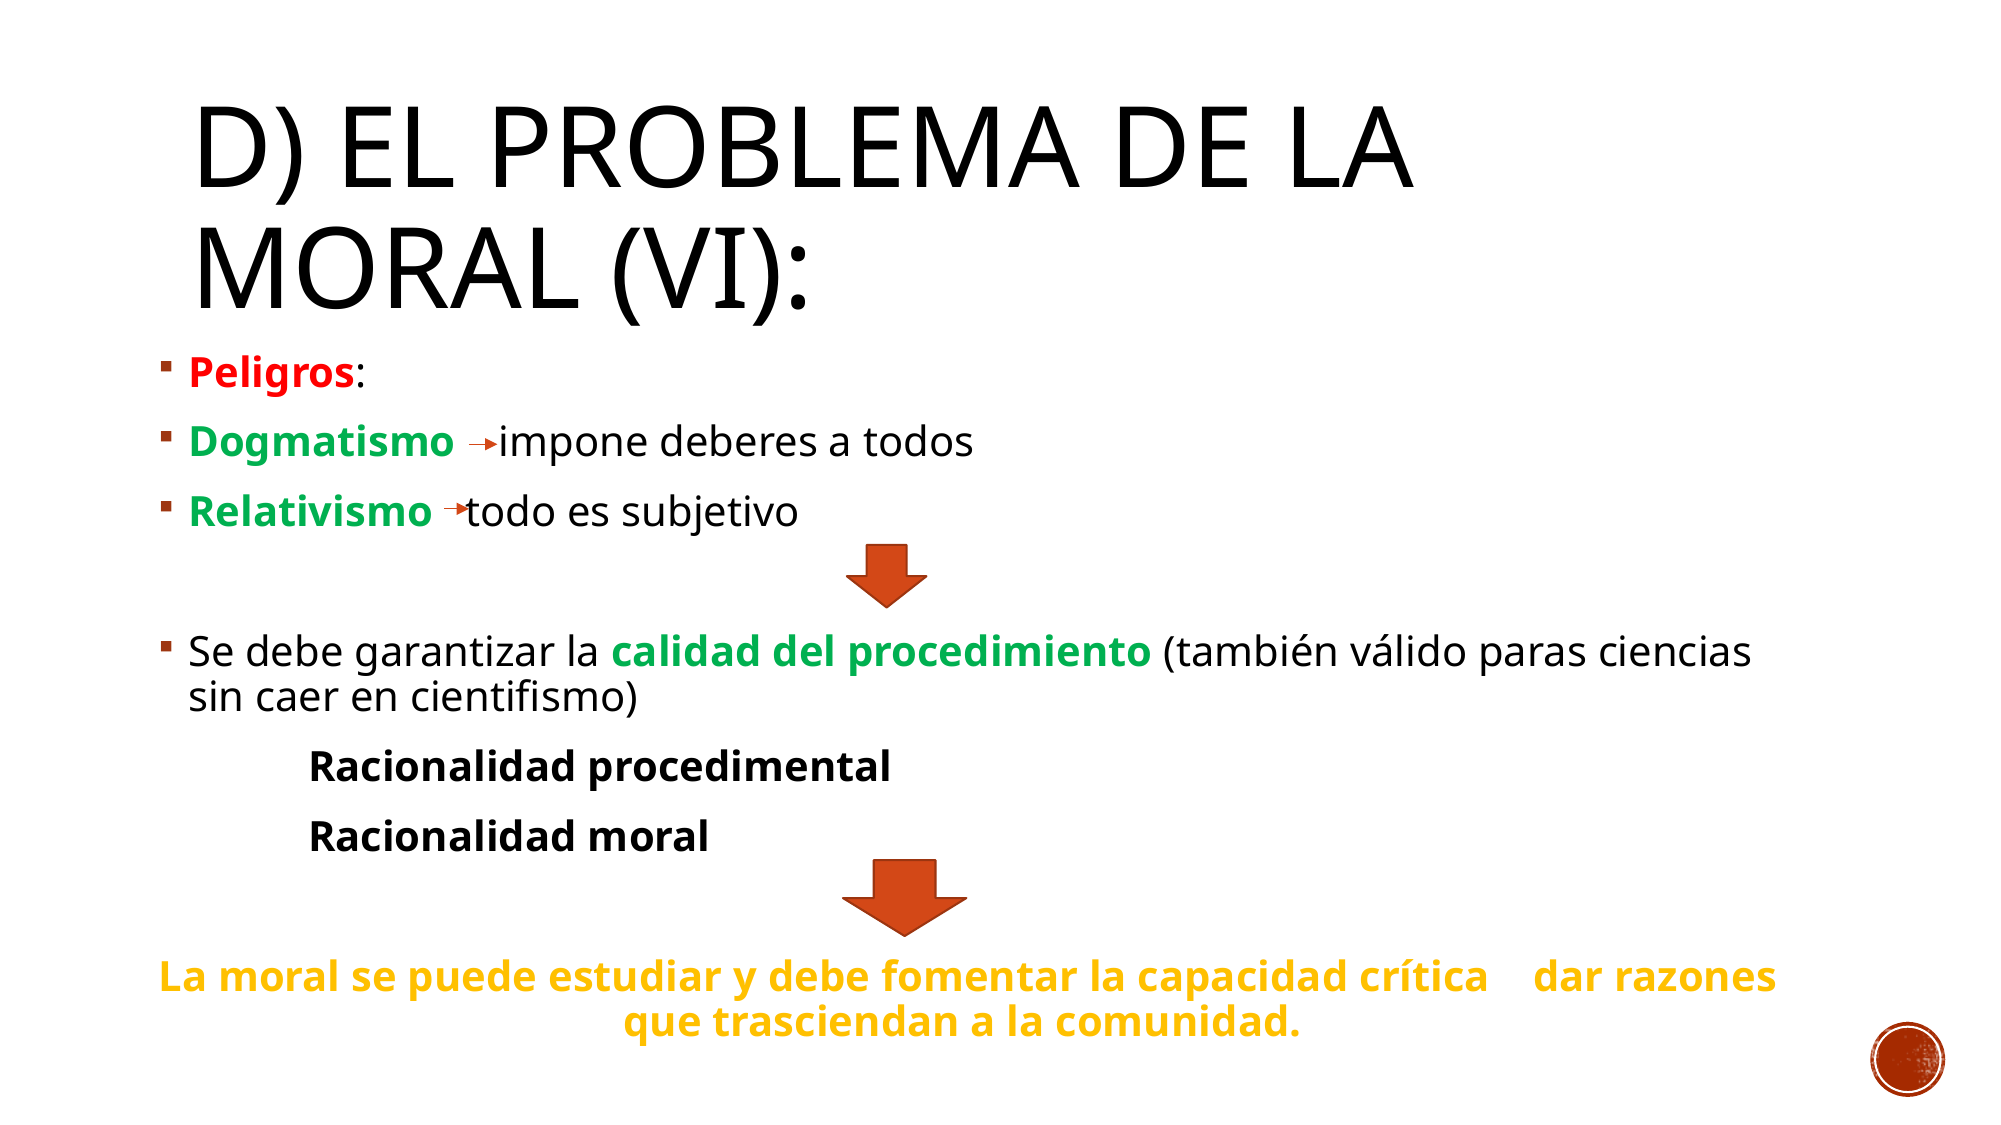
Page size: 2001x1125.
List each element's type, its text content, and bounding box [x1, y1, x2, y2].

list Peligros: Dogmatismo impone deberes a todos Relativismo todo es subjetivo Se debe garantizar la calidad del procedimiento (también válido paras ciencias sin caer en cientifismo) Racionalidad procedimental Racionalidad moral La moral se puede estudiar y debe fomentar la capacidad crítica dar razones que trasciendan a la comunidad. [143, 343, 1794, 1060]
text_box [845, 543, 928, 609]
text_box [841, 859, 968, 937]
title D) El problema de la moral (vi): [175, 79, 1826, 344]
